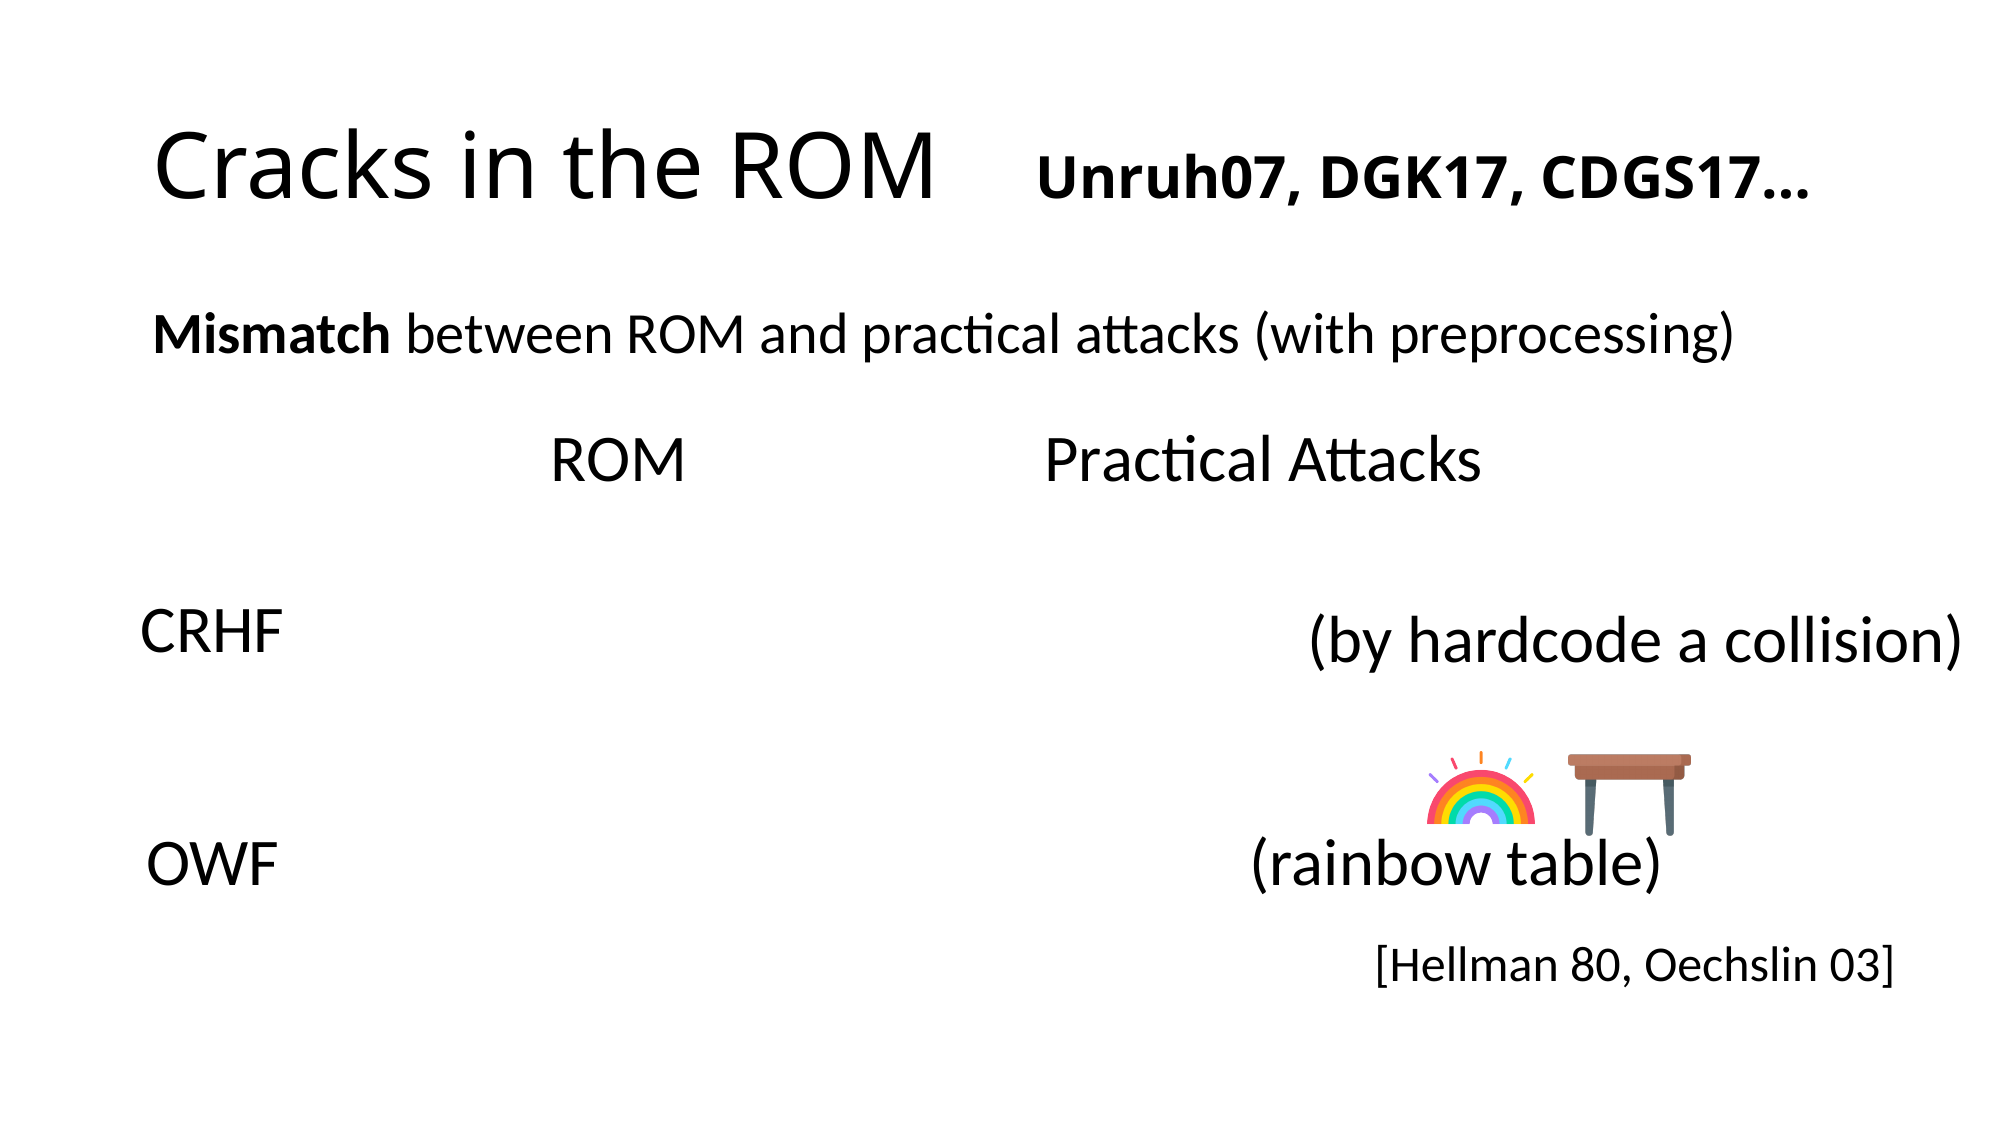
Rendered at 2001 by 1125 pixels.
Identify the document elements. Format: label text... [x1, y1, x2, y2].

text_box [Hellman 80, Oechslin 03] [1343, 908, 1927, 1016]
text_box Practical Attacks [999, 390, 1529, 519]
title Cracks in the ROM Unruh07, DGK17, CDGS17… [137, 59, 1863, 278]
picture [1426, 733, 1535, 842]
text_box OWF [73, 794, 353, 924]
picture [1568, 734, 1691, 856]
text_box ROM [479, 390, 759, 519]
text_box CRHF [73, 561, 353, 691]
list Mismatch between ROM and practical attacks (with preprocessing) [137, 295, 1863, 423]
